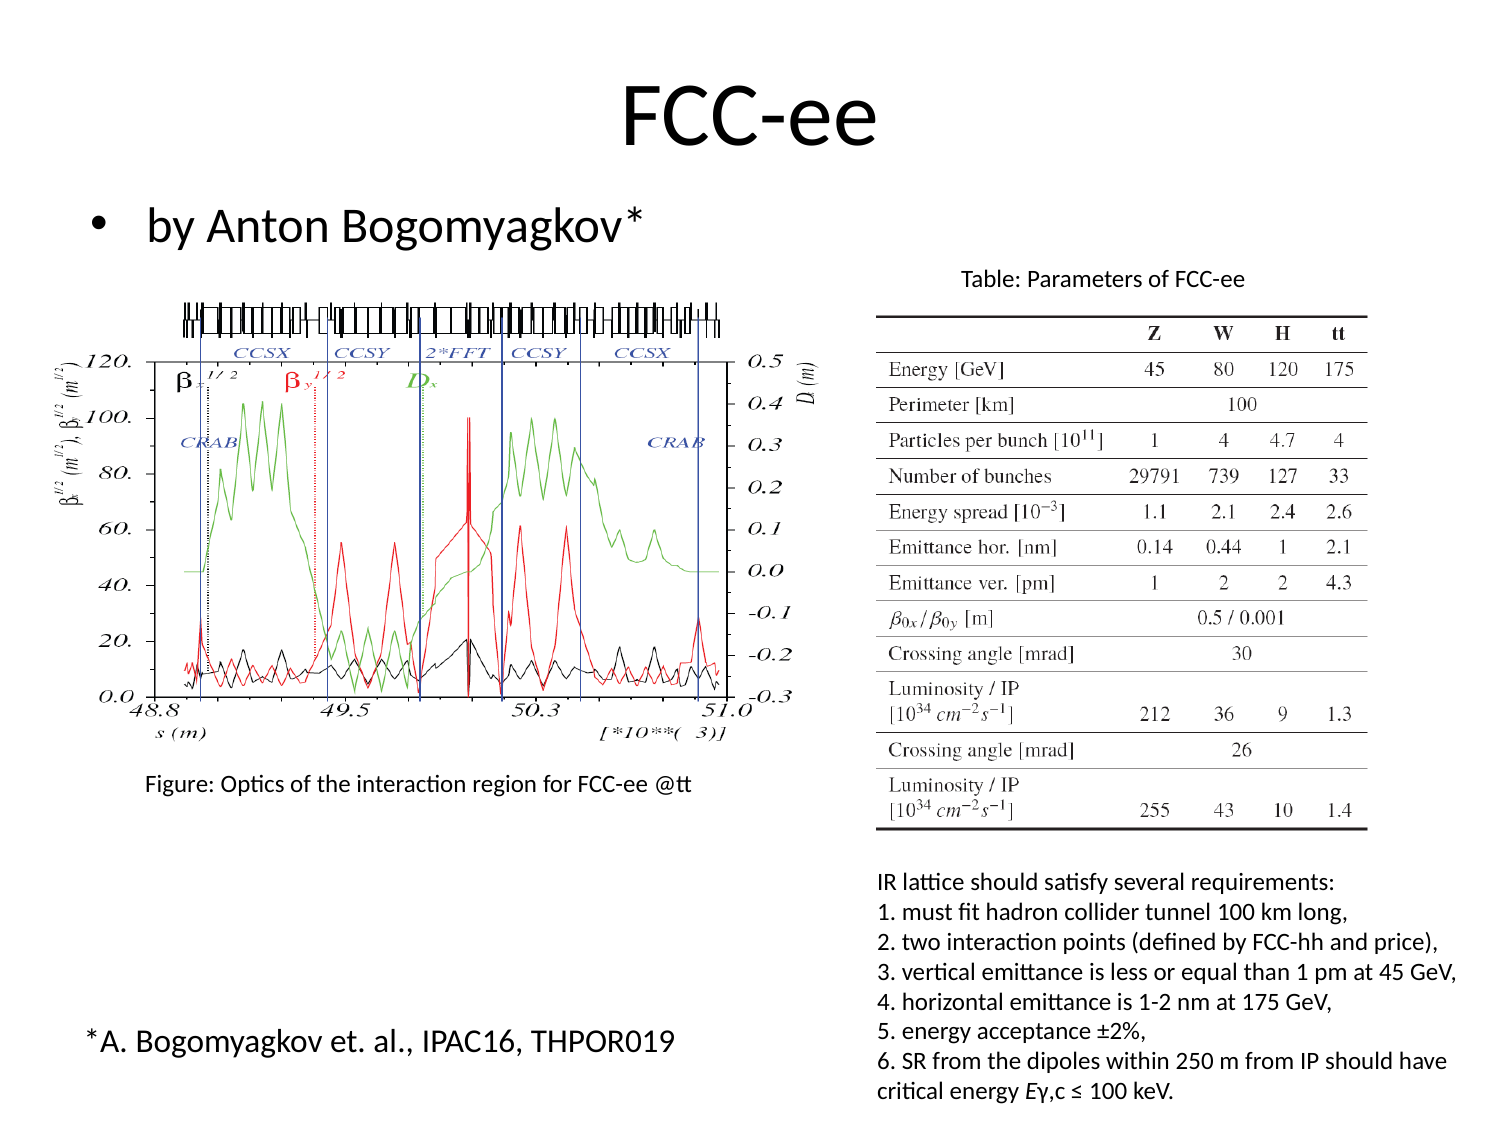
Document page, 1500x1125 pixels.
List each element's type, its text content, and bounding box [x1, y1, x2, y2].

text_box *A. Bogomyagkov et. al., IPAC16, THPOR019 [68, 1011, 691, 1066]
text_box Figure: Optics of the interaction region for FCC-ee @tt [130, 760, 739, 806]
picture [867, 306, 1380, 839]
text_box IR lattice should satisfy several requirements: 1. must fit hadron collider tunnel 100 km long, 2. two interaction points (defined by FCC-hh and price), 3. vertical emittance is less or equal than 1 pm at 45 GeV, 4. horizontal emittance is 1-2 nm at 175 GeV, 5. energy acceptance ±2%, 6. SR from the dipoles within 250 m from IP should have critical energy Eγ,c ≤ 100 keV. [862, 857, 1483, 1113]
list by Anton Bogomyagkov* [75, 184, 1425, 1005]
title FCC-ee [75, 45, 1425, 173]
text_box Table: Parameters of FCC-ee [946, 255, 1301, 300]
picture [47, 296, 833, 750]
